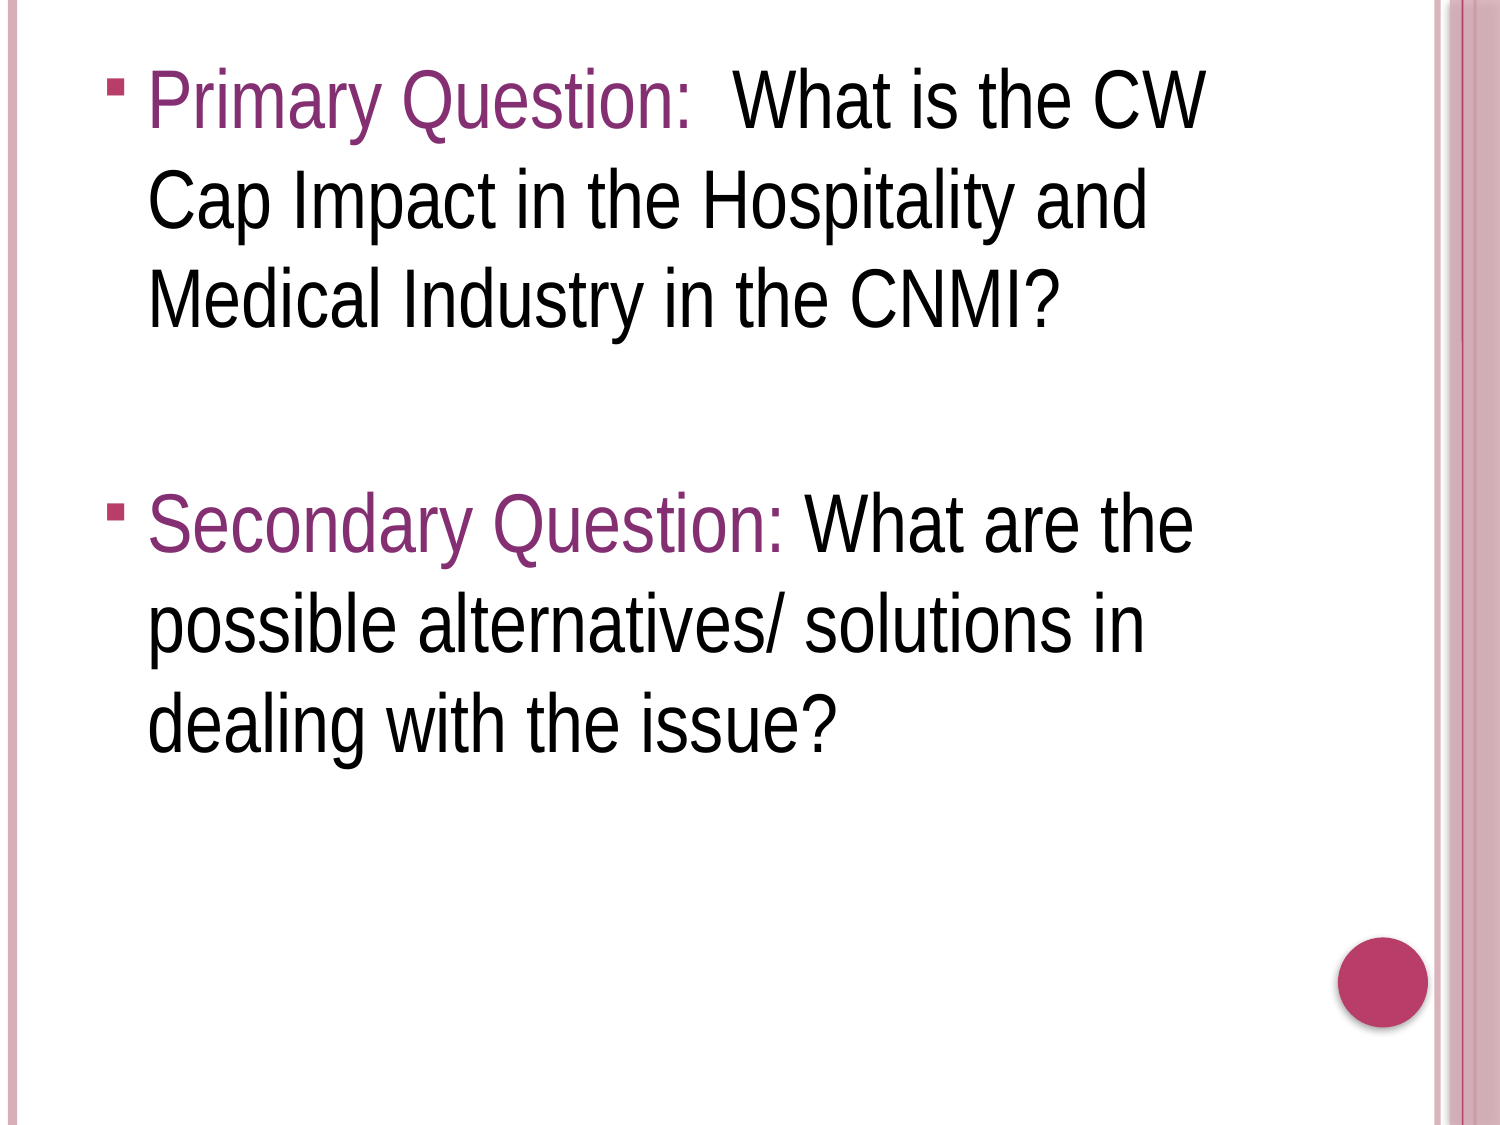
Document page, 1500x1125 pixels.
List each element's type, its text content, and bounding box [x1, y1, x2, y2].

list Primary Question: What is the CW Cap Impact in the Hospitality and Medical Industry in the CNMI? Secondary Question: What are the possible alternatives/ solutions in dealing with the issue? [87, 37, 1313, 1038]
